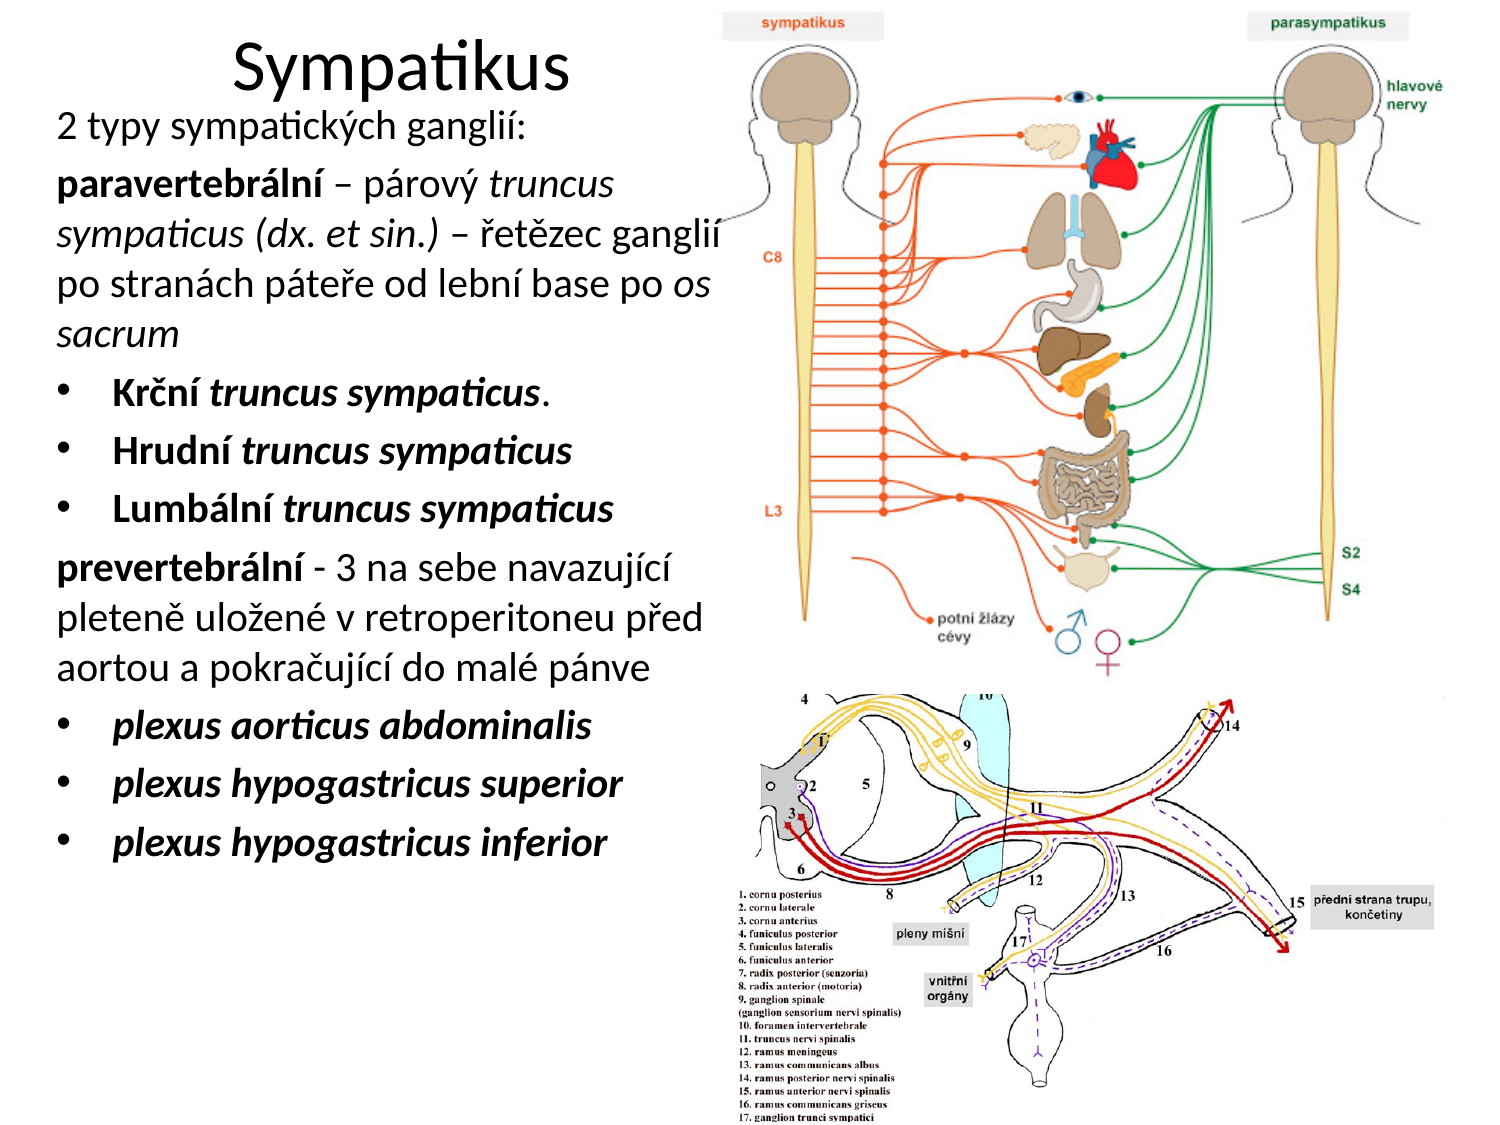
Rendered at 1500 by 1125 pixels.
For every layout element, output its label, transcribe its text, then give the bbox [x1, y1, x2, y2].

list 2 typy sympatických ganglií: paravertebrální – párový truncus sympaticus (dx. et sin.) – řetězec ganglií po stranách páteře od lební base po os sacrum Krční truncus sympaticus. Hrudní truncus sympaticus Lumbální truncus sympaticus prevertebrální - 3 na sebe navazující pleteně uložené v retroperitoneu před aortou a pokračující do malé pánve plexus aorticus abdominalis plexus hypogastricus superior plexus hypogastricus inferior [41, 90, 710, 833]
title Sympatikus [88, 9, 685, 90]
picture [690, 0, 1467, 1125]
